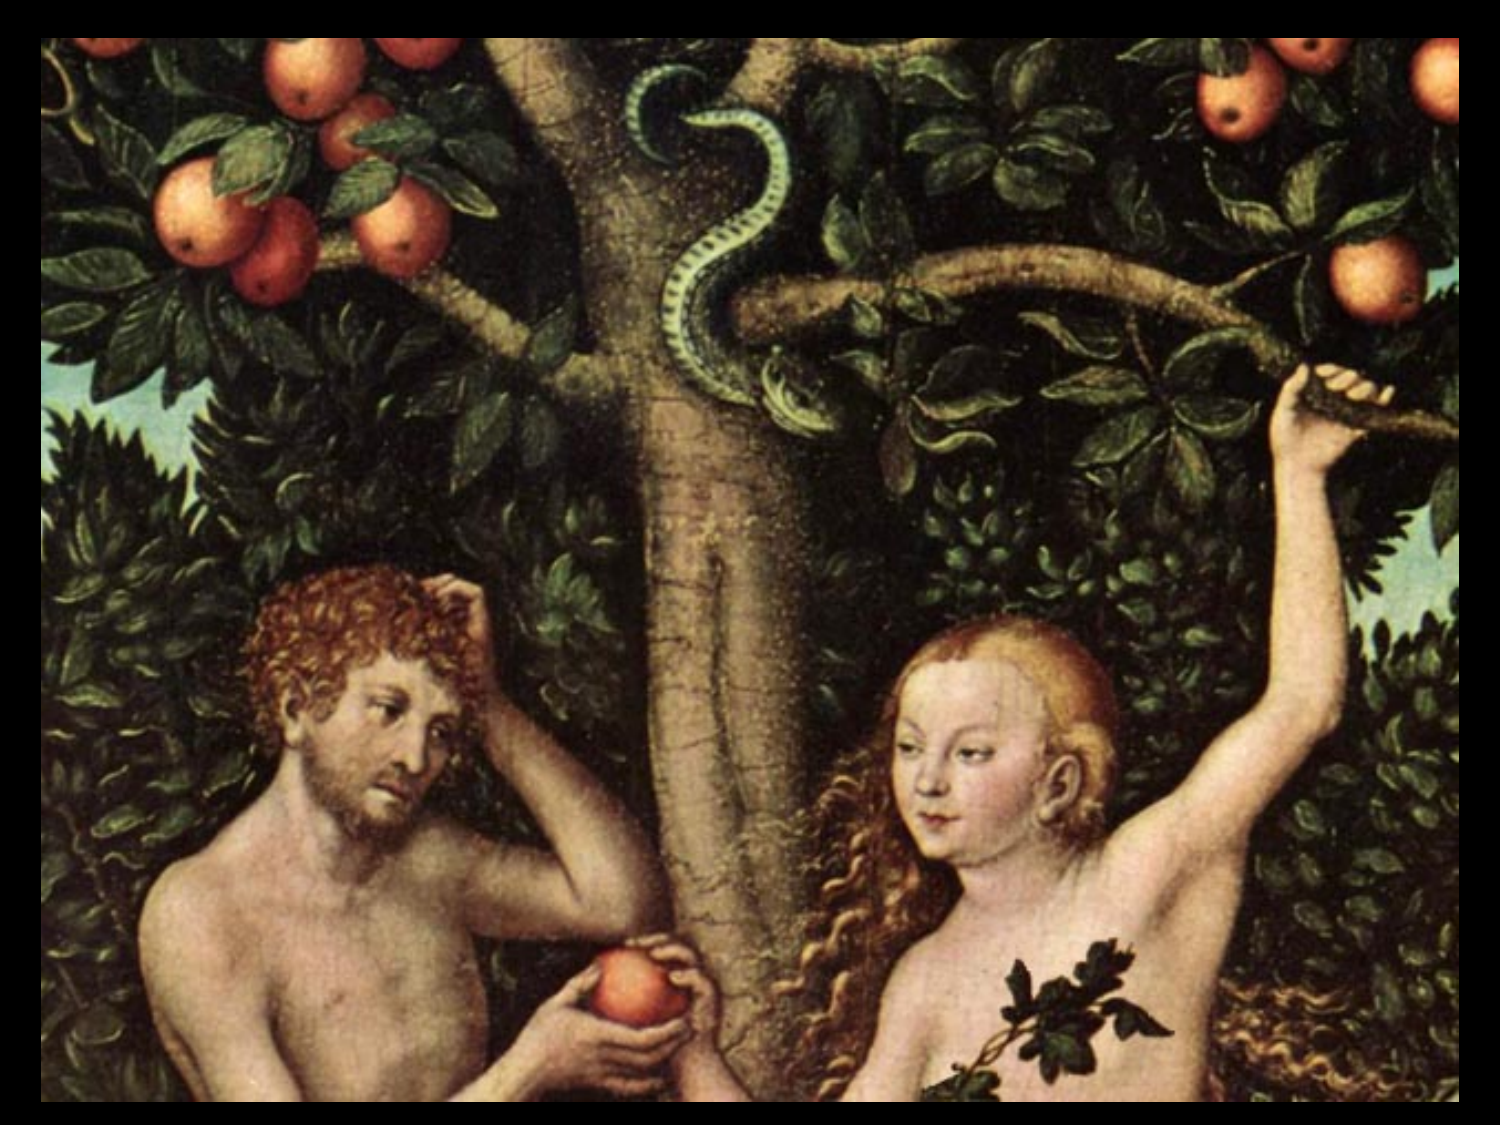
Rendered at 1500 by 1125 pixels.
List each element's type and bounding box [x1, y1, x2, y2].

picture [41, 38, 1459, 1102]
